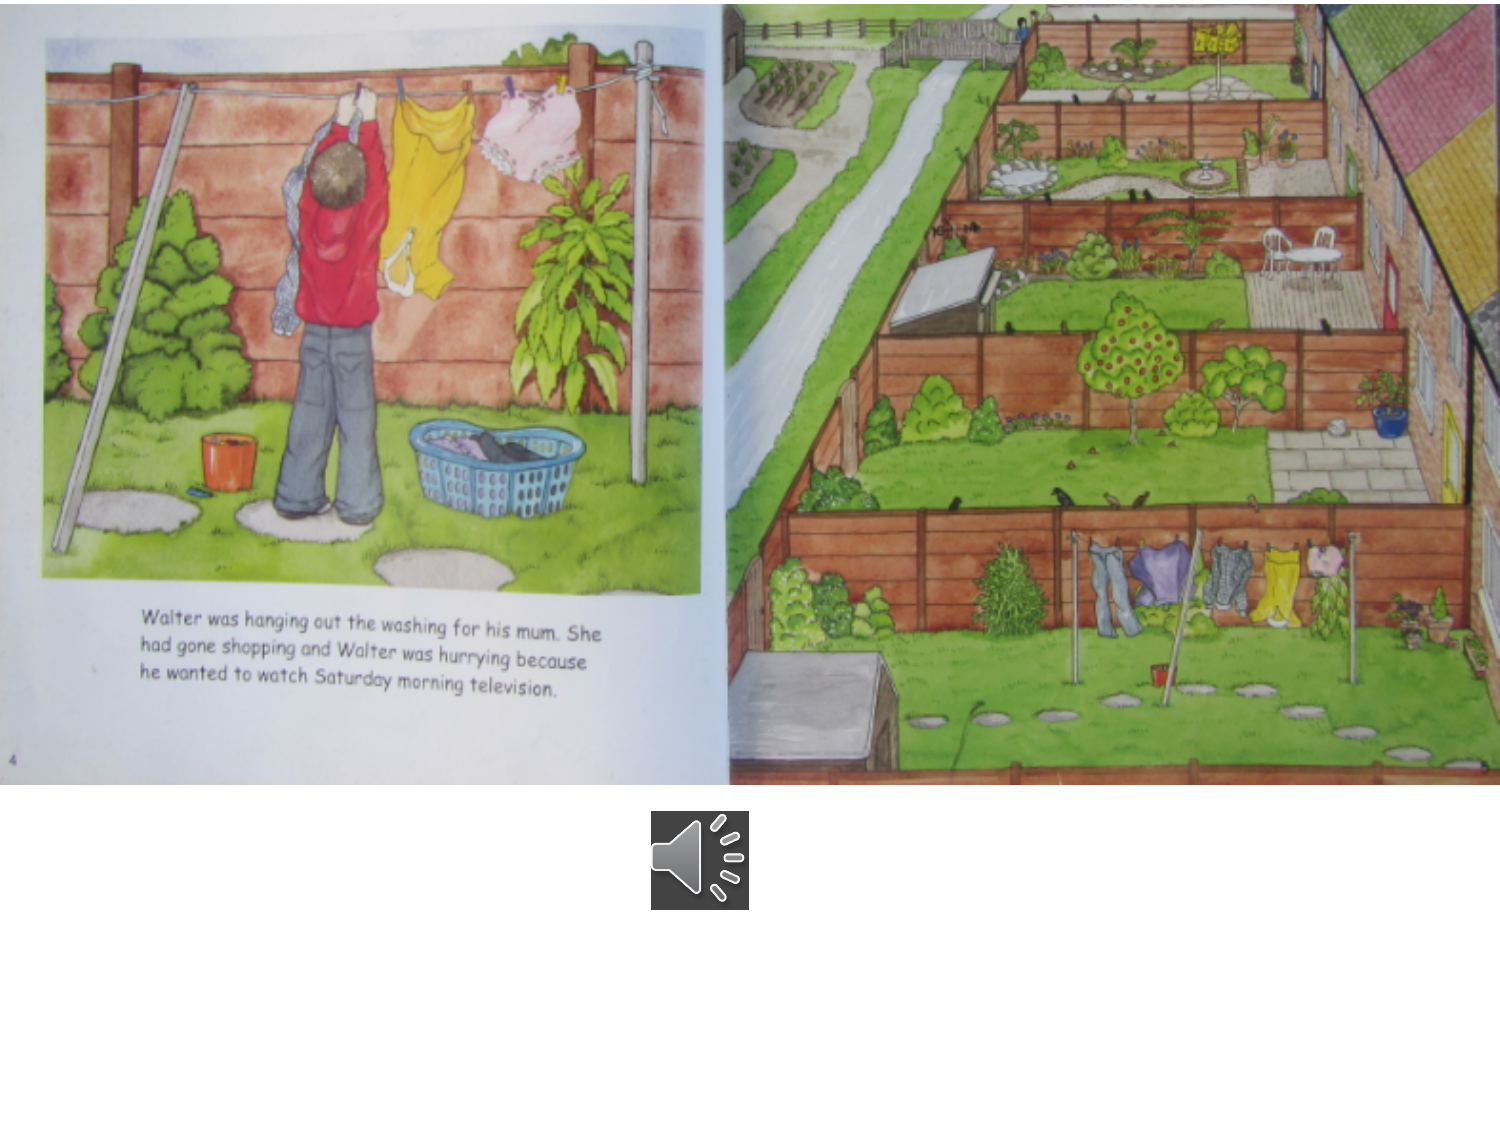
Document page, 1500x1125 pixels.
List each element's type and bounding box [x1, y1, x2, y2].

picture [0, 4, 1500, 785]
picture [649, 810, 751, 911]
